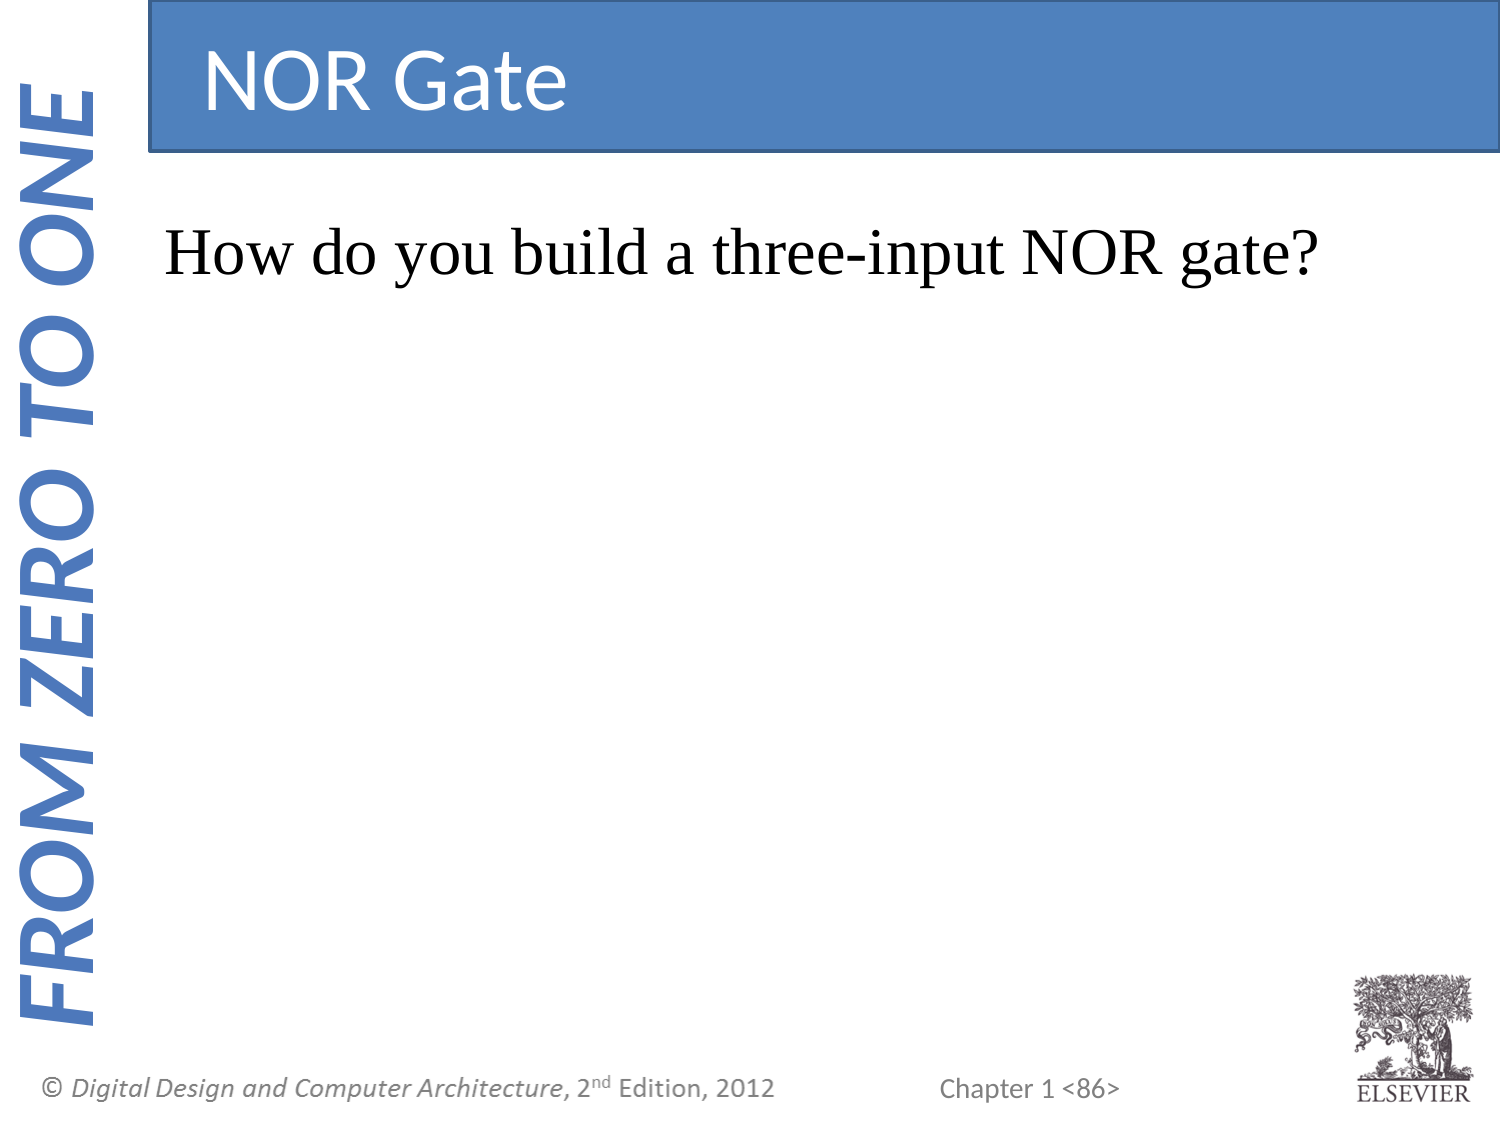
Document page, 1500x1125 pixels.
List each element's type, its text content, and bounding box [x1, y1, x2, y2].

text_box NOR Gate [187, 11, 1488, 136]
text_box [87, 174, 1413, 1025]
picture [0, 0, 1500, 1125]
text_box How do you build a three-input NOR gate? [150, 200, 1475, 1050]
